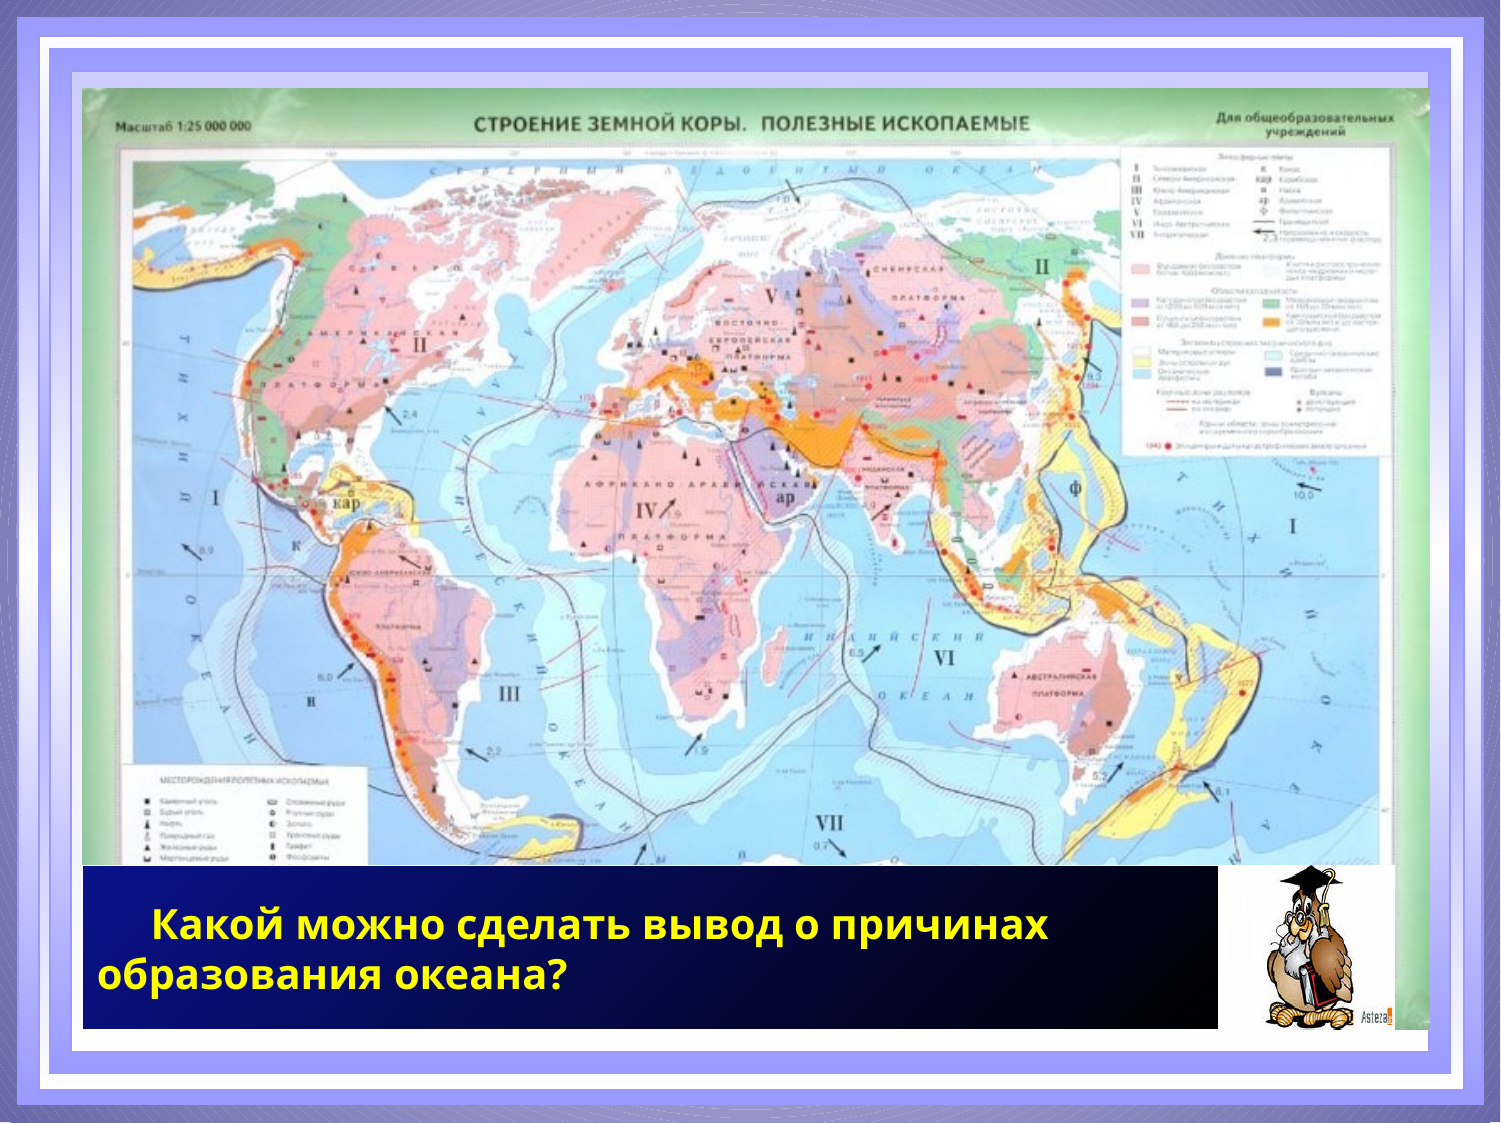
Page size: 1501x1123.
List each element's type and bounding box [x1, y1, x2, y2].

picture [81, 88, 1430, 1030]
